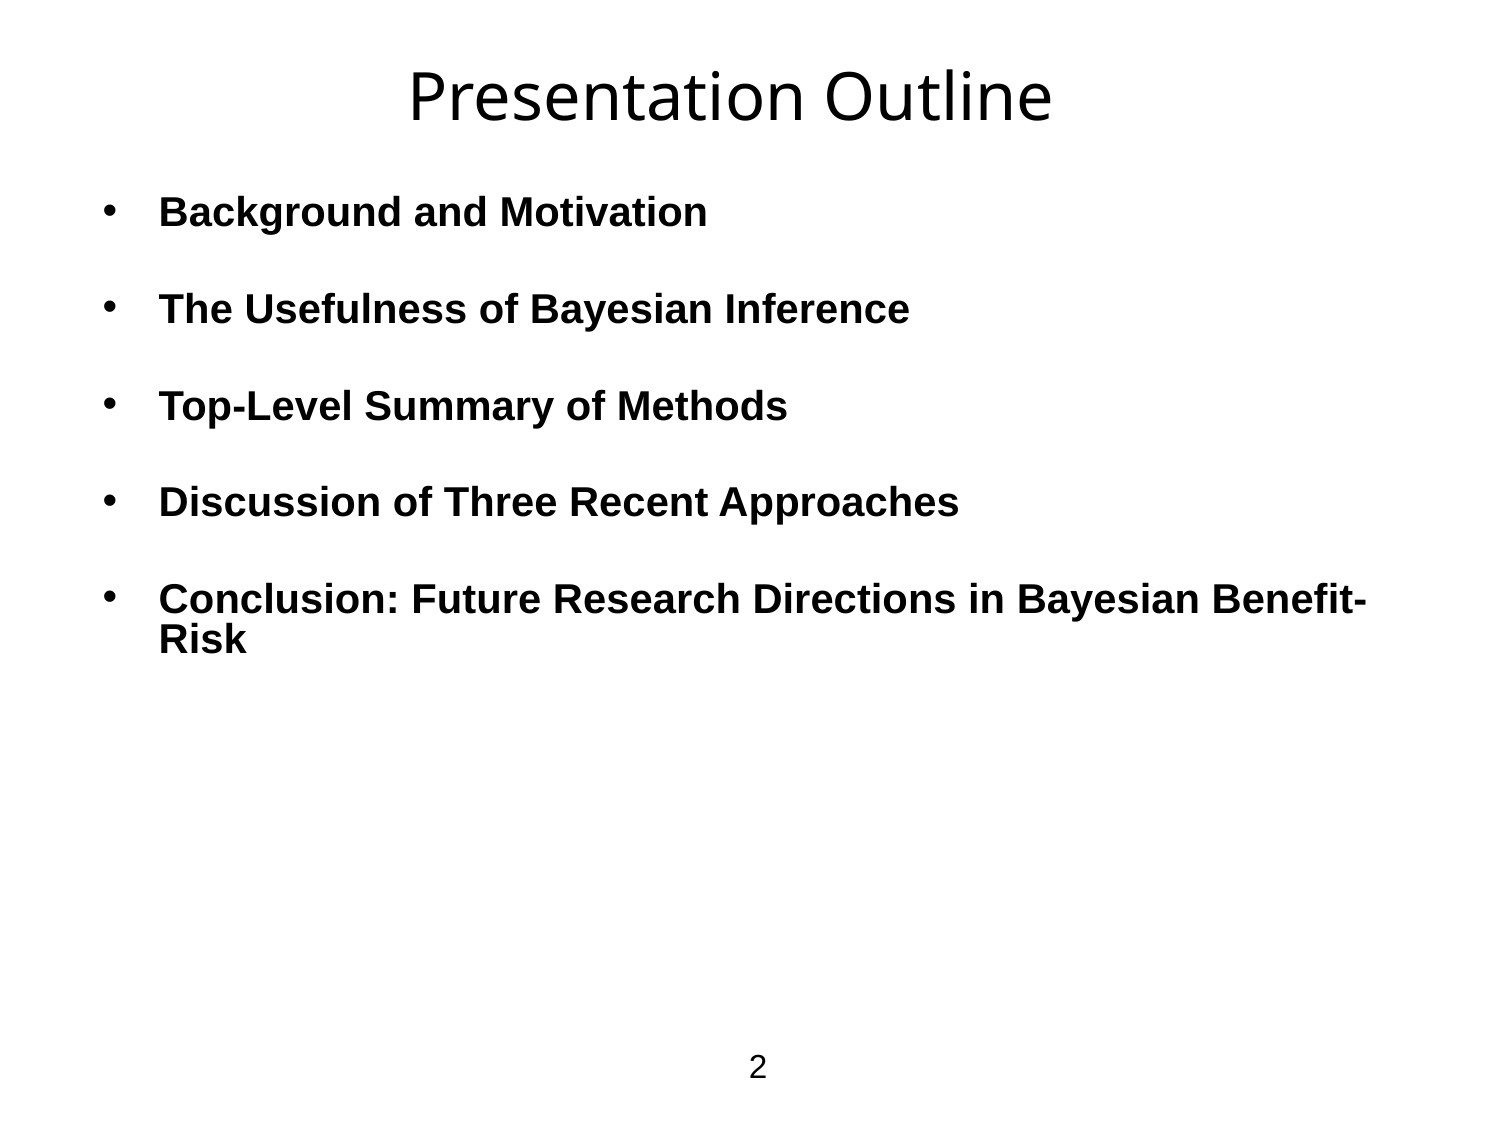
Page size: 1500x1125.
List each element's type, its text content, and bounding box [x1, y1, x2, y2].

text_box 2 [724, 1037, 788, 1093]
title Presentation Outline [87, 37, 1375, 150]
list Background and Motivation The Usefulness of Bayesian Inference Top-Level Summary of Methods Discussion of Three Recent Approaches Conclusion: Future Research Directions in Bayesian Benefit-Risk [87, 187, 1438, 1088]
